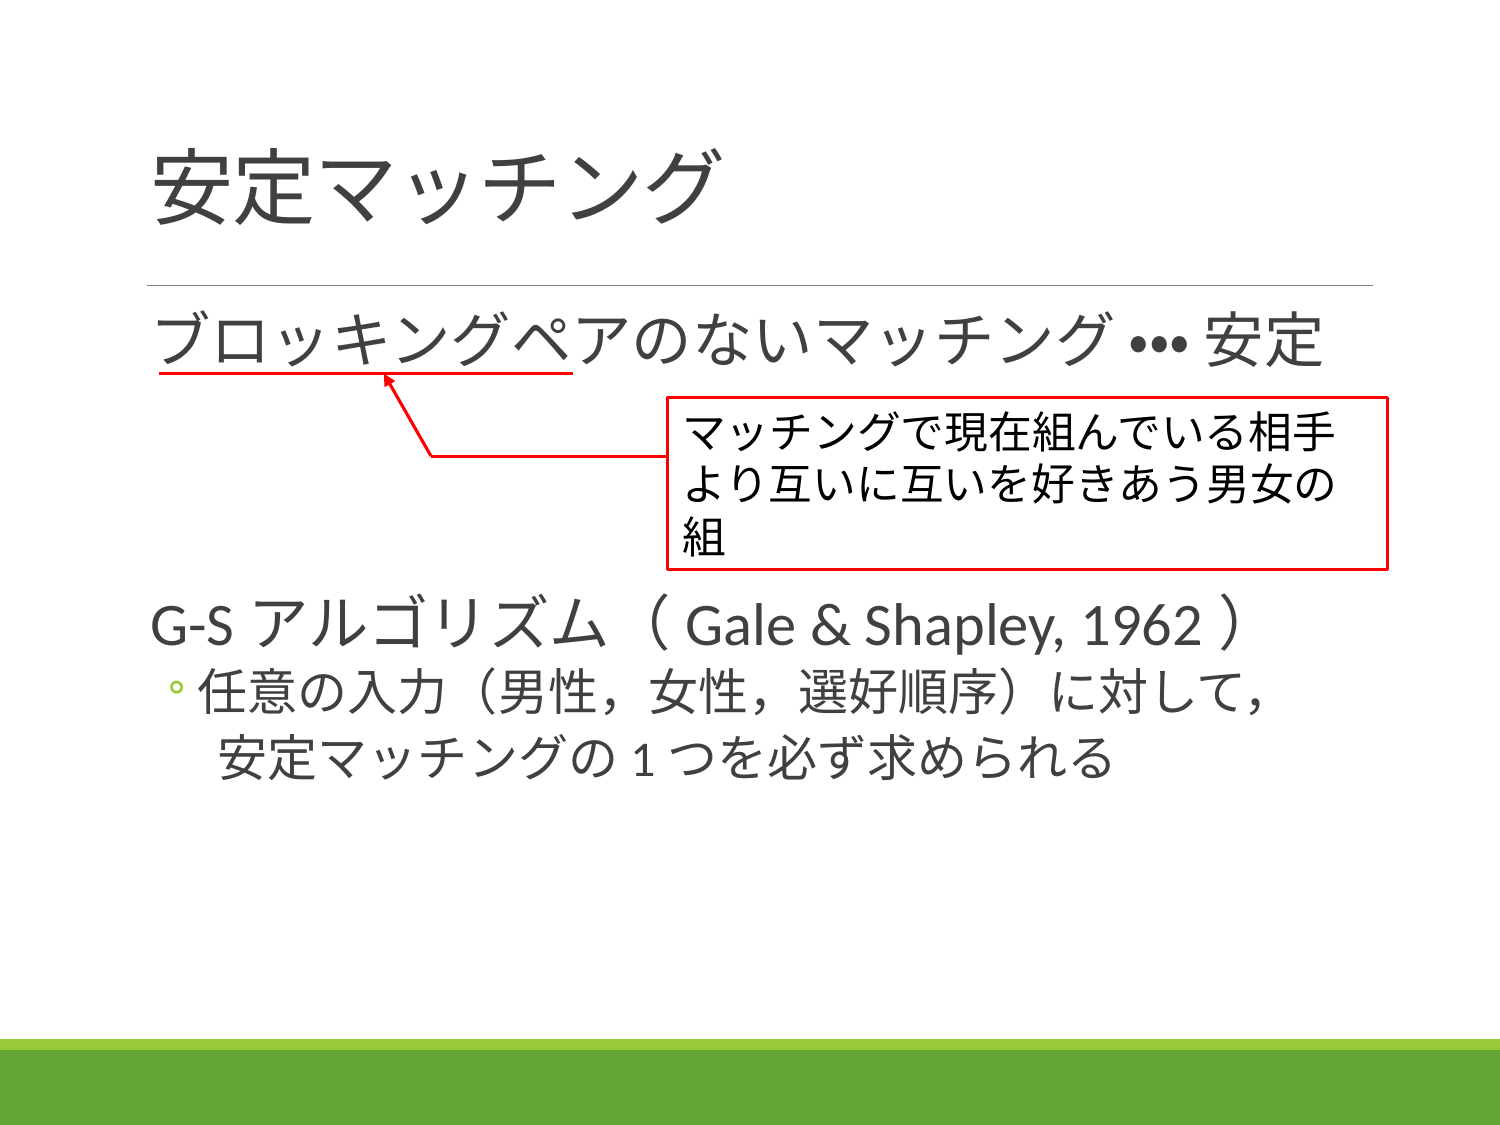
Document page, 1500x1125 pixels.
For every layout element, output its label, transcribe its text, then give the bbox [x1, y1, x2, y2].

list ブロッキングペアのないマッチング ・・・ 安定 G-Sアルゴリズム（Gale & Shapley, 1962） 任意の入力（男性，女性，選好順序）に対して， 安定マッチングの1つを必ず求められる [135, 302, 1373, 963]
title 安定マッチング [135, 47, 1373, 244]
text_box マッチングで現在組んでいる相手より互いに互いを好きあう男女の組 [667, 397, 1388, 570]
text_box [383, 372, 432, 457]
